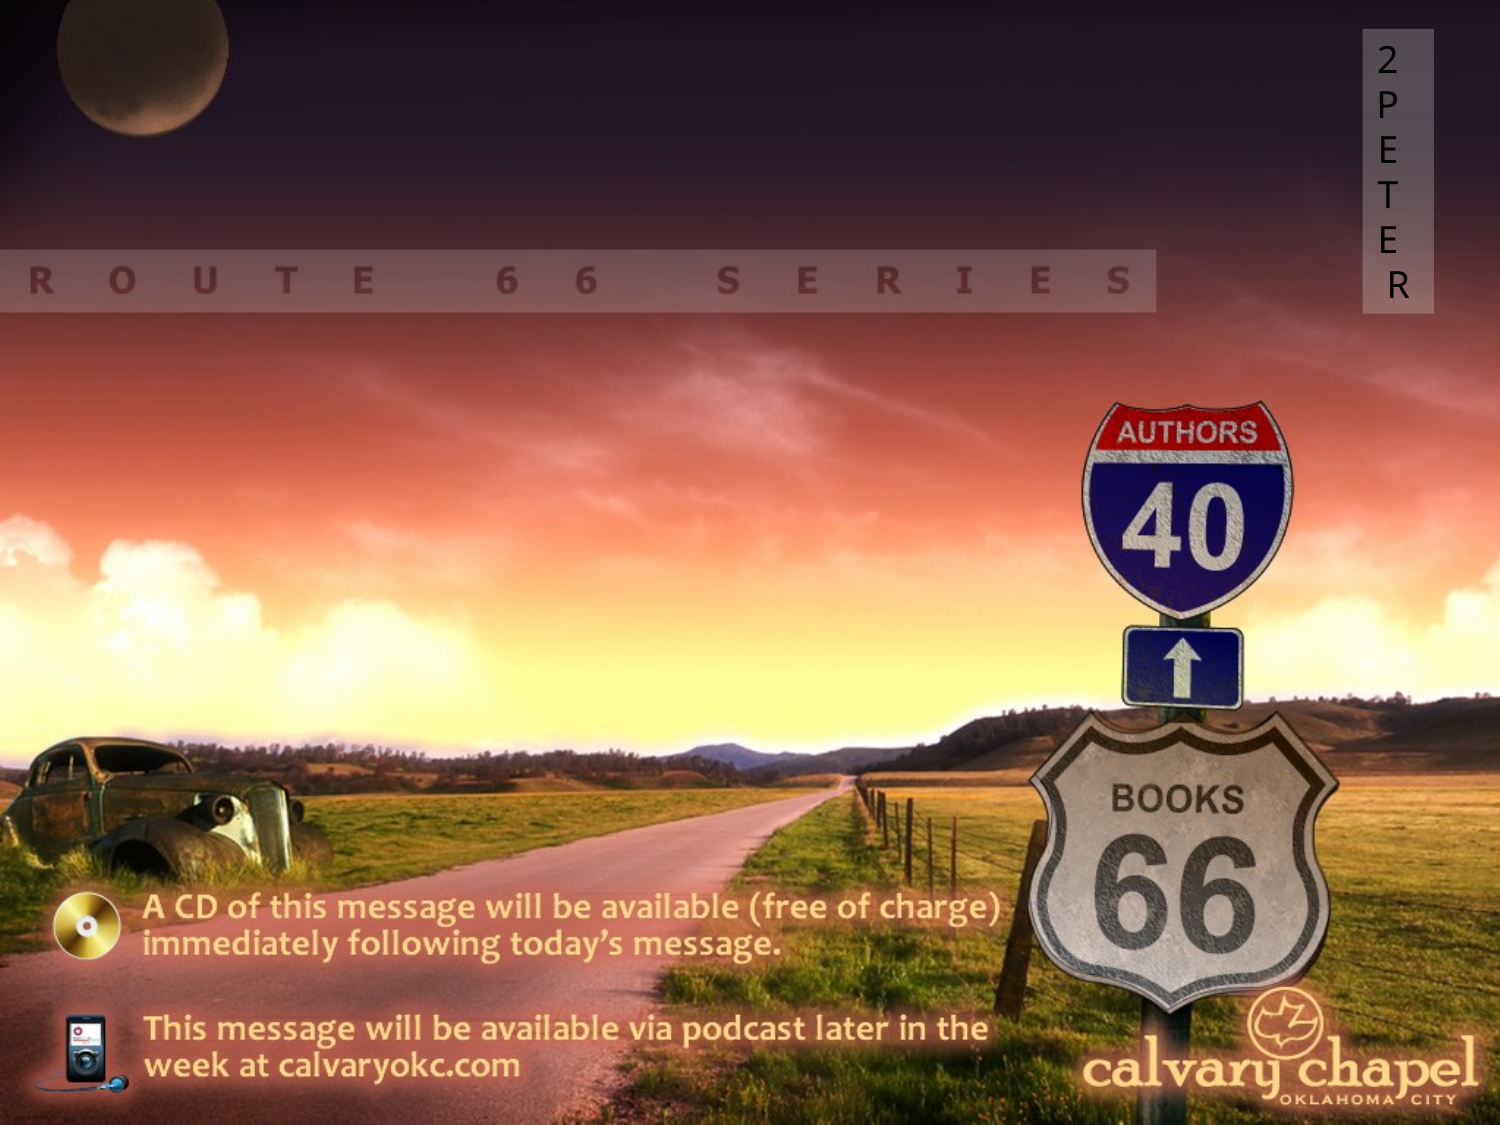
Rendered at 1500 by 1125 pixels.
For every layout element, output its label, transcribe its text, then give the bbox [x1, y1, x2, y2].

text_box 2 PETER [1362, 28, 1434, 314]
picture [0, 0, 1500, 1125]
